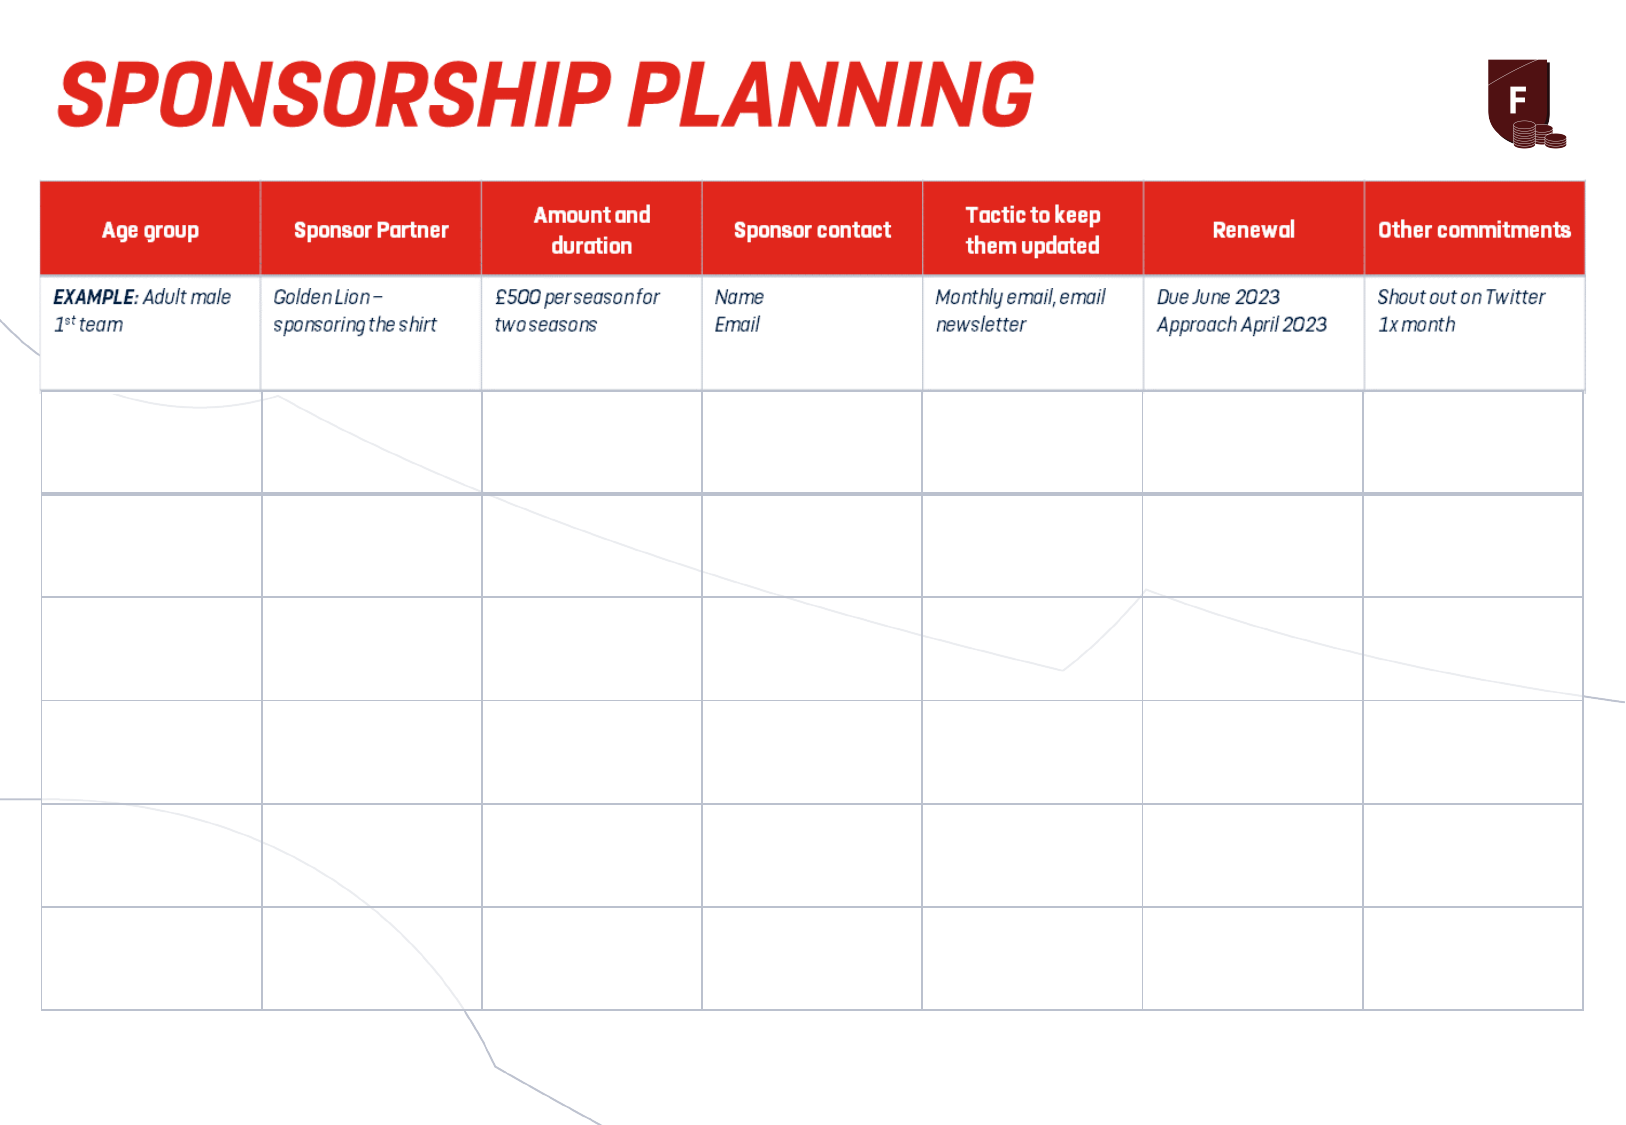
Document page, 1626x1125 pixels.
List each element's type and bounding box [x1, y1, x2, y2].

table_cell [483, 598, 701, 700]
table_cell [263, 598, 481, 700]
table_cell [1364, 908, 1582, 1009]
table_header [483, 394, 701, 492]
table_cell [703, 701, 921, 803]
table_cell [1143, 496, 1362, 596]
table_cell [42, 908, 261, 1009]
table_cell [1364, 598, 1582, 700]
table_cell [263, 908, 481, 1009]
table_cell [1143, 701, 1362, 803]
table_cell [923, 598, 1142, 700]
table_cell [42, 598, 261, 700]
table_cell [1143, 805, 1362, 906]
table_cell [923, 701, 1142, 803]
table_cell [923, 496, 1142, 596]
table_cell [1364, 701, 1582, 803]
table_cell [703, 598, 921, 700]
table_cell [42, 805, 261, 906]
table_cell [483, 701, 701, 803]
table_cell [703, 805, 921, 906]
picture [0, 0, 1625, 1125]
table_cell [1364, 805, 1582, 906]
table_cell [923, 805, 1142, 906]
table_cell [42, 496, 261, 596]
table_cell [1143, 908, 1362, 1009]
table_cell [263, 496, 481, 596]
table_header [703, 394, 921, 492]
table_header [923, 394, 1142, 492]
table_cell [263, 701, 481, 803]
table_cell [1143, 598, 1362, 700]
table_cell [483, 496, 701, 596]
table_cell [703, 496, 921, 596]
table_cell [703, 908, 921, 1009]
table_header [263, 394, 481, 492]
table_header [42, 394, 261, 492]
table_cell [483, 908, 701, 1009]
table_cell [923, 908, 1142, 1009]
table_cell [42, 701, 261, 803]
table_cell [263, 805, 481, 906]
table_cell [483, 805, 701, 906]
table_header [1143, 394, 1362, 492]
table_header [1364, 394, 1582, 492]
table_cell [1364, 496, 1582, 596]
